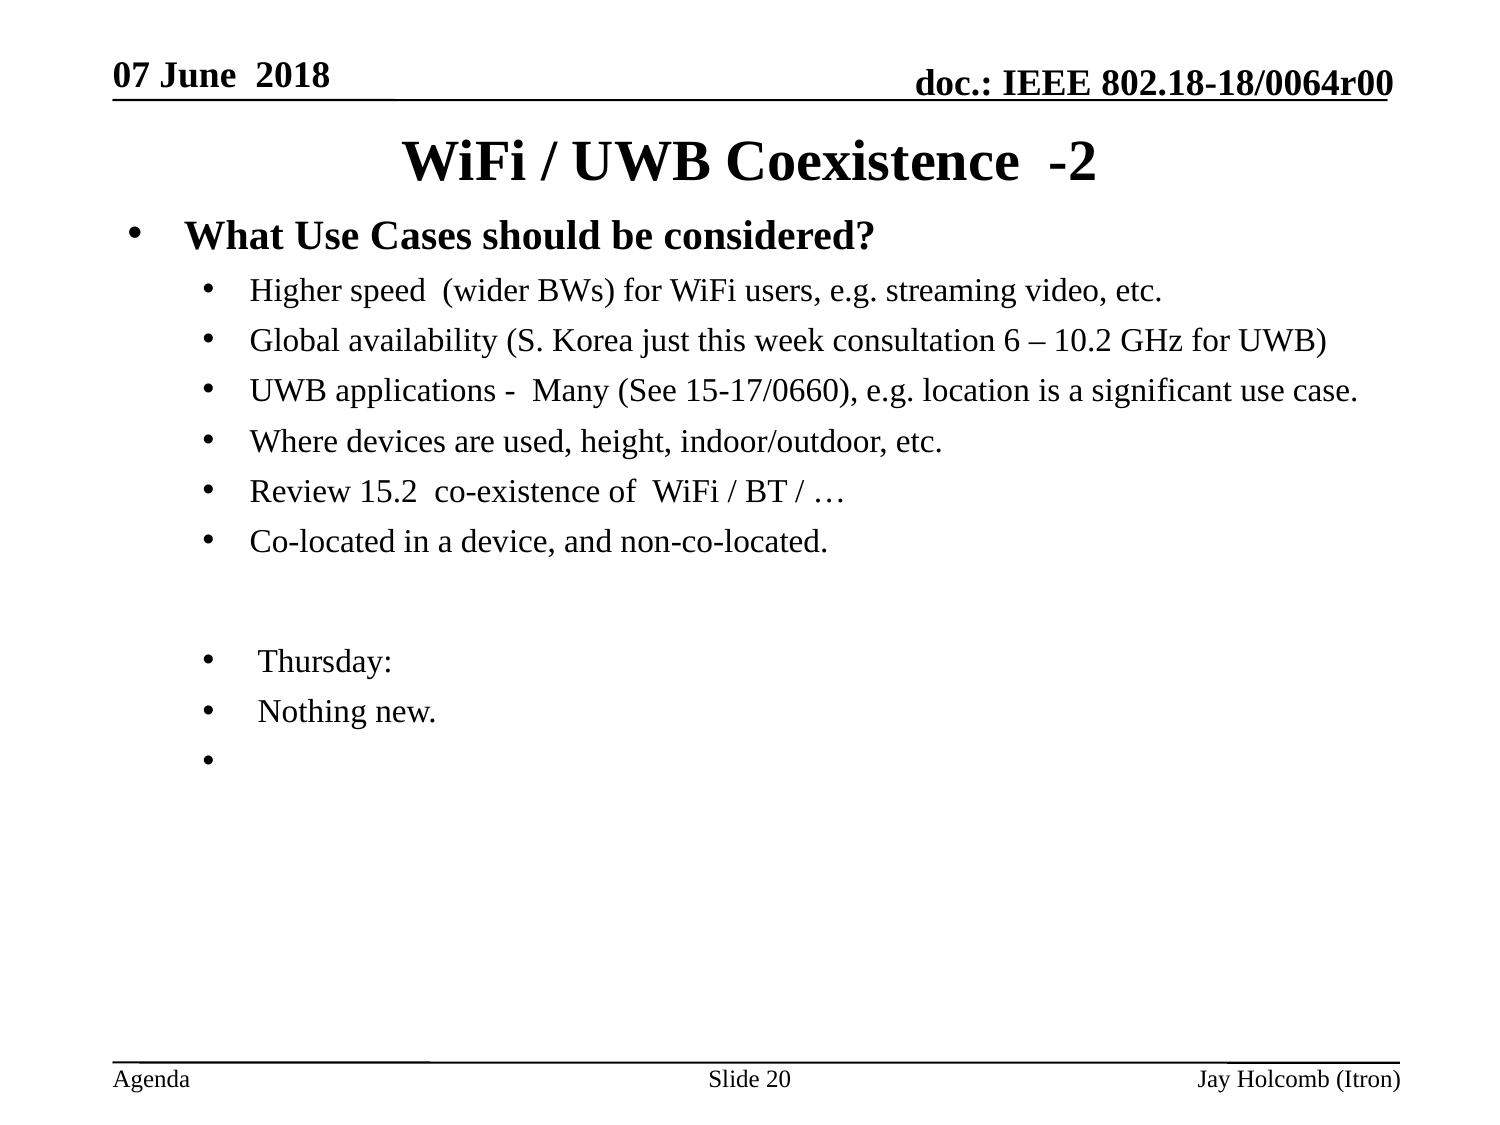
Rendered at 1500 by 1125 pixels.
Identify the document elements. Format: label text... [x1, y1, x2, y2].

title WiFi / UWB Coexistence -2 [112, 100, 1388, 199]
footer Jay Holcomb (Itron) [878, 1061, 1402, 1093]
slide_number Slide 20 [699, 1061, 800, 1123]
list What Use Cases should be considered? Higher speed (wider BWs) for WiFi users, e.g. streaming video, etc. Global availability (S. Korea just this week consultation 6 – 10.2 GHz for UWB) UWB applications - Many (See 15-17/0660), e.g. location is a significant use case. Where devices are used, height, indoor/outdoor, etc. Review 15.2 co-existence of WiFi / BT / … Co-located in a device, and non-co-located. Thursday: Nothing new. [112, 199, 1402, 863]
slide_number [112, 49, 488, 95]
